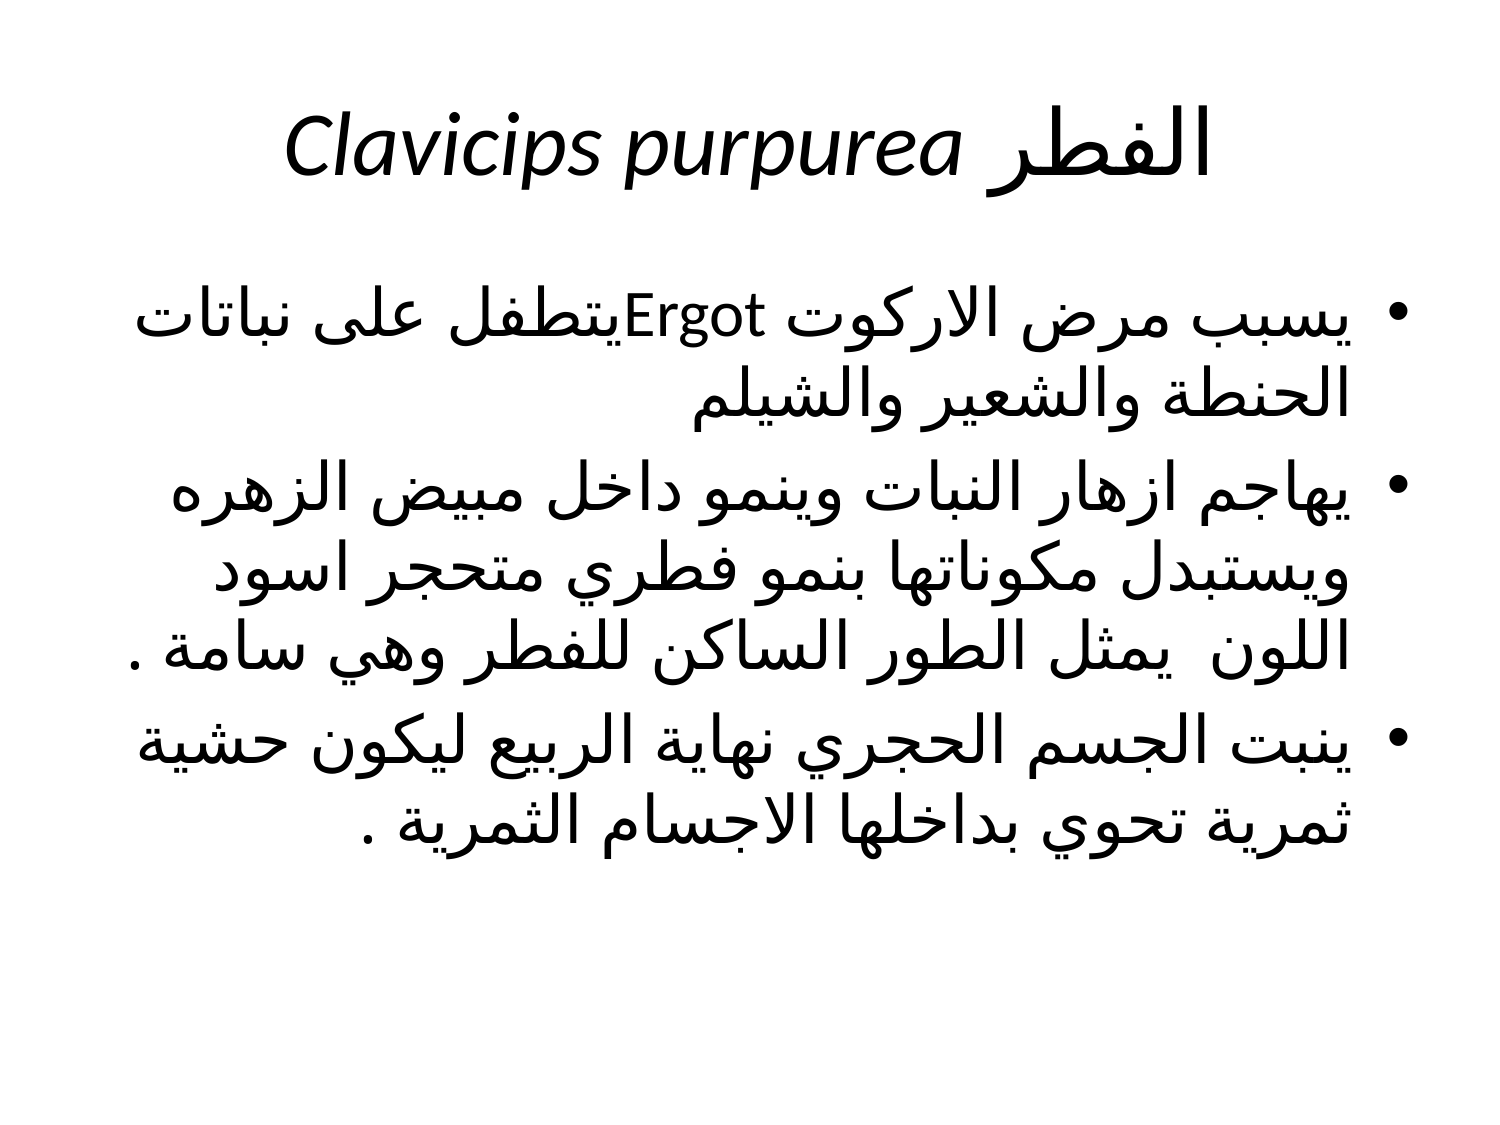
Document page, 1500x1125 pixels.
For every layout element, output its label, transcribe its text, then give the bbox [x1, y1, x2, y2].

list يسبب مرض الاركوت Ergotيتطفل على نباتات الحنطة والشعير والشيلم يهاجم ازهار النبات وينمو داخل مبيض الزهره ويستبدل مكوناتها بنمو فطري متحجر اسود اللون يمثل الطور الساكن للفطر وهي سامة . ينبت الجسم الحجري نهاية الربيع ليكون حشية ثمرية تحوي بداخلها الاجسام الثمرية . [75, 262, 1425, 1005]
title الفطر Clavicips purpurea [75, 45, 1425, 233]
